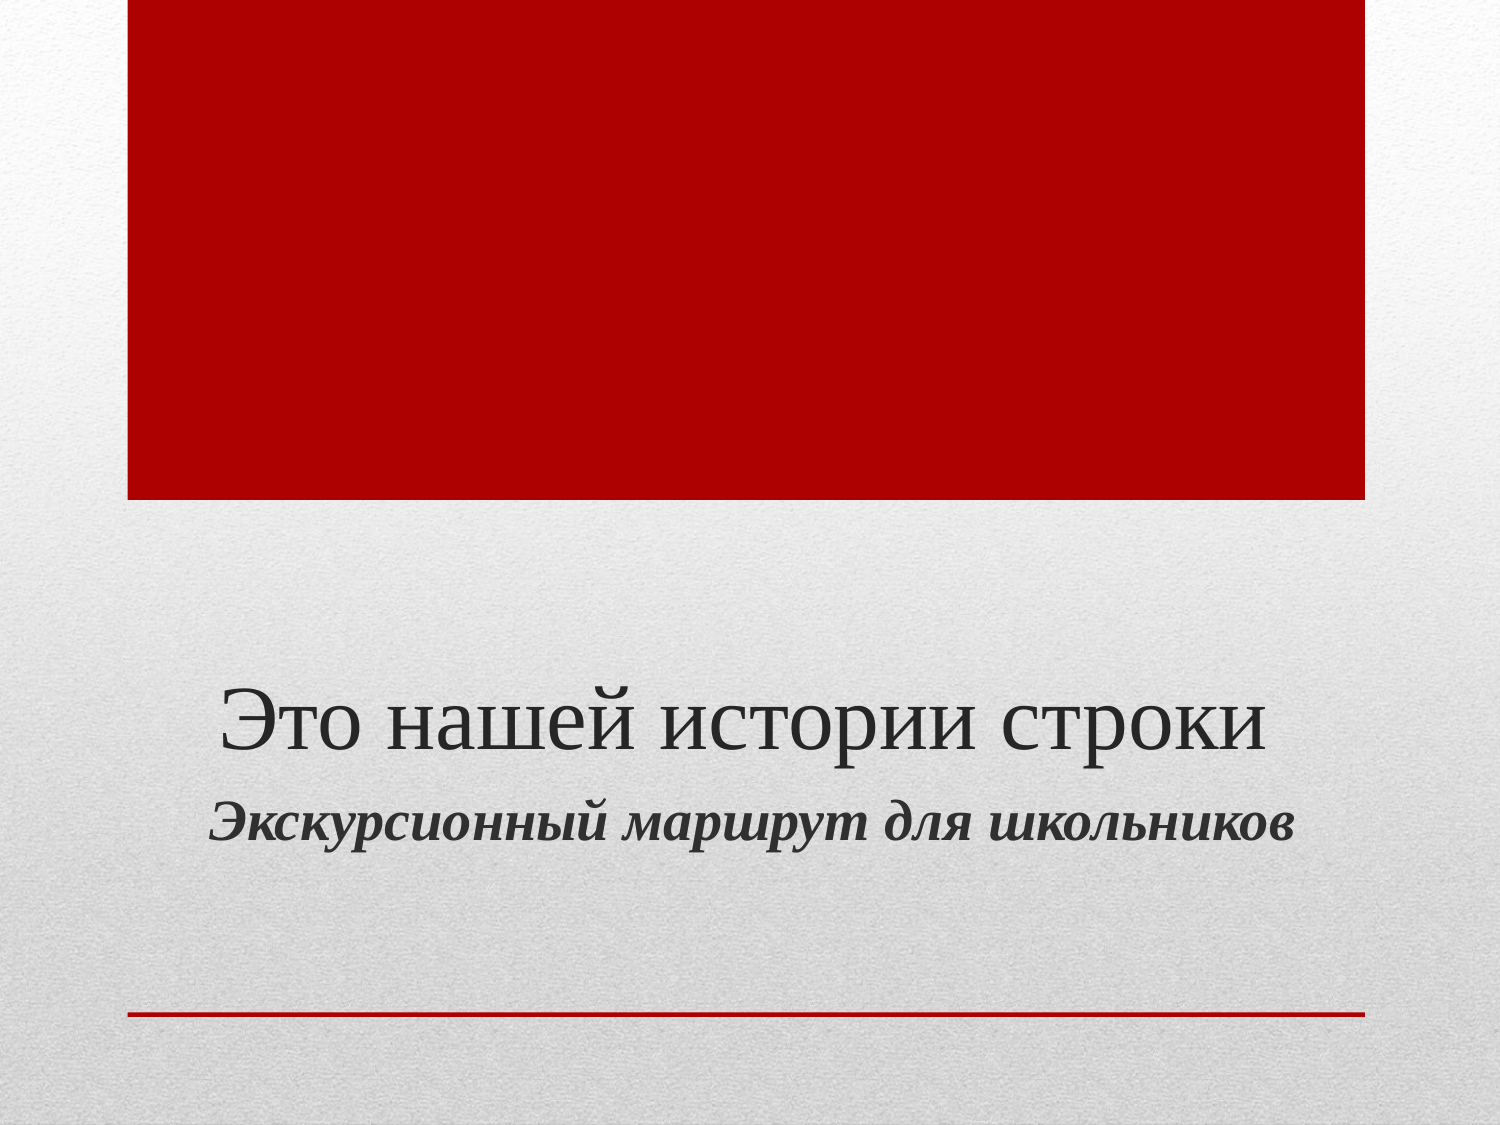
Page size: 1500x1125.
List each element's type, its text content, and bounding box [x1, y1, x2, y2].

title Это нашей истории строки [125, 525, 1363, 775]
subtitle Экскурсионный маршрут для школьников [194, 775, 1320, 938]
